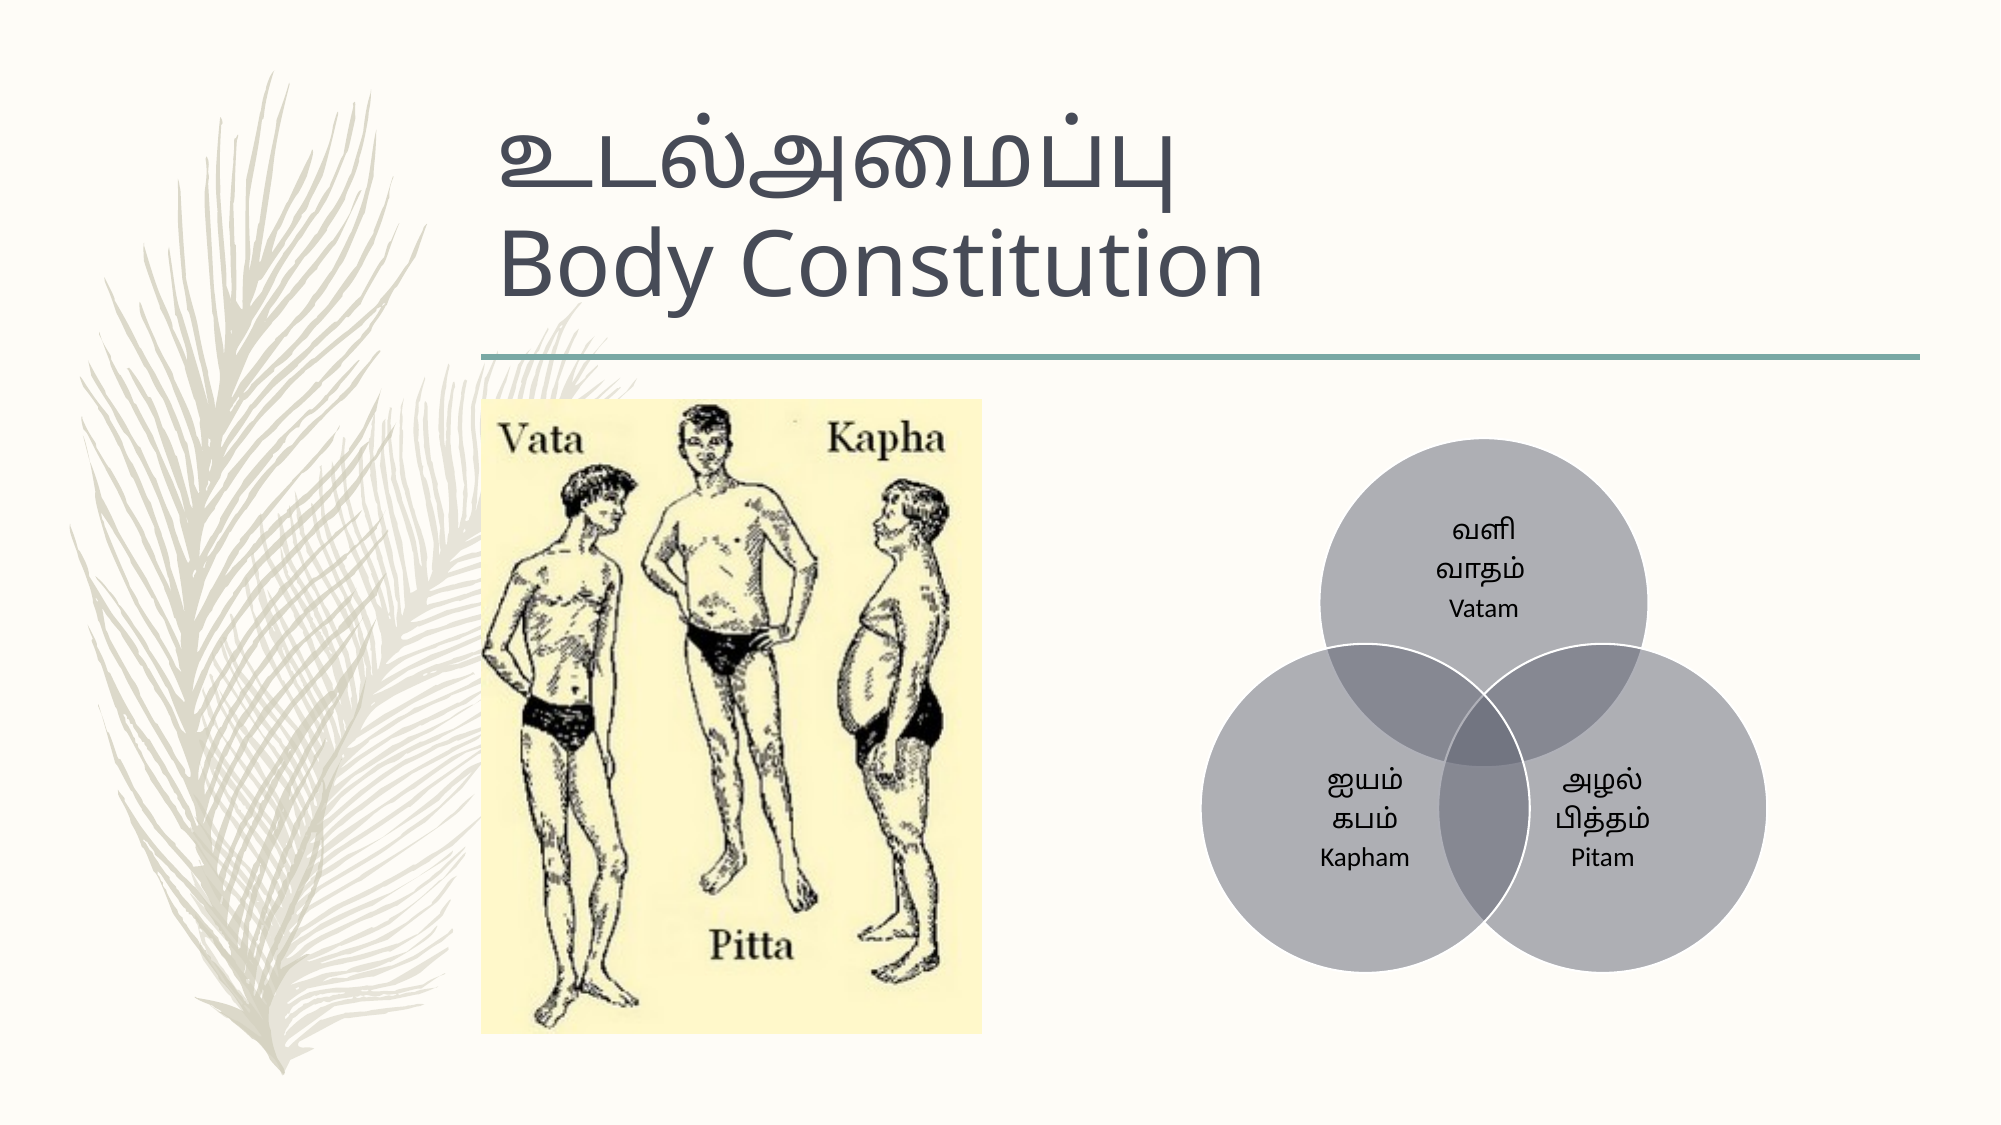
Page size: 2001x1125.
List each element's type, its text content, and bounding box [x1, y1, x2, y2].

title உடல்அமைப்பு Body Constitution [481, 93, 1920, 350]
picture [480, 399, 982, 1034]
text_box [1200, 399, 1768, 1012]
